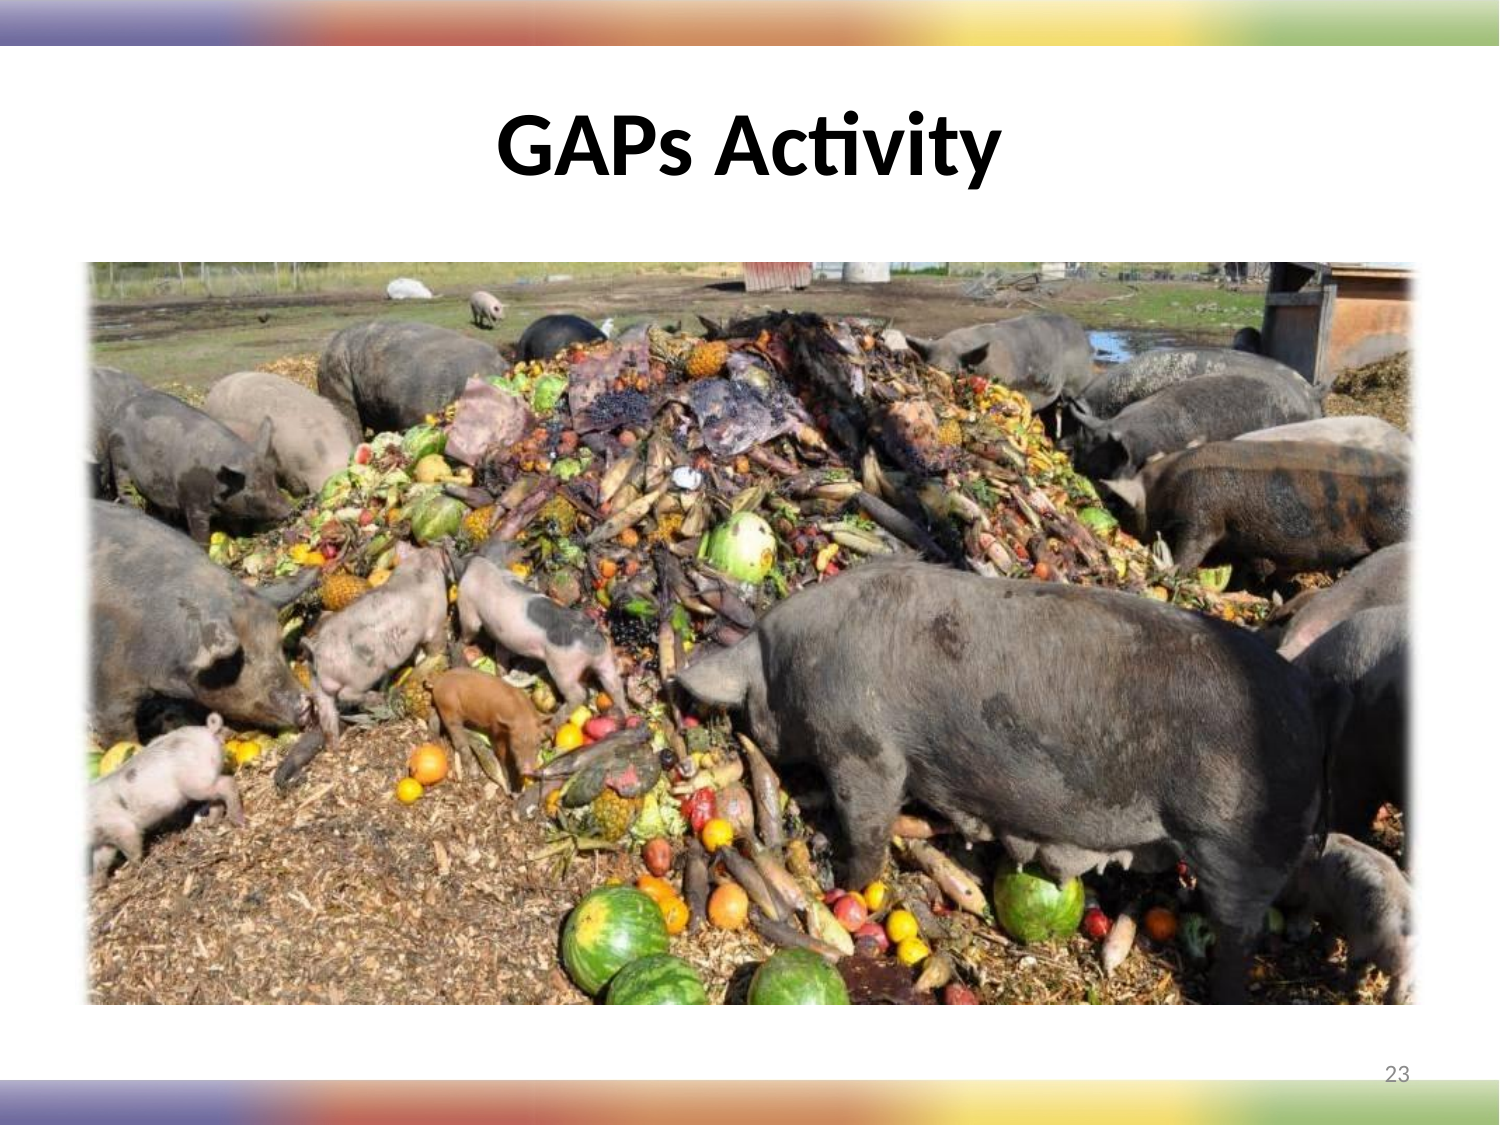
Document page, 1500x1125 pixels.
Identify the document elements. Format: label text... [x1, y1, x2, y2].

title GAPs Activity [75, 45, 1425, 233]
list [74, 262, 1426, 1006]
slide_number 23 [1074, 1042, 1425, 1103]
